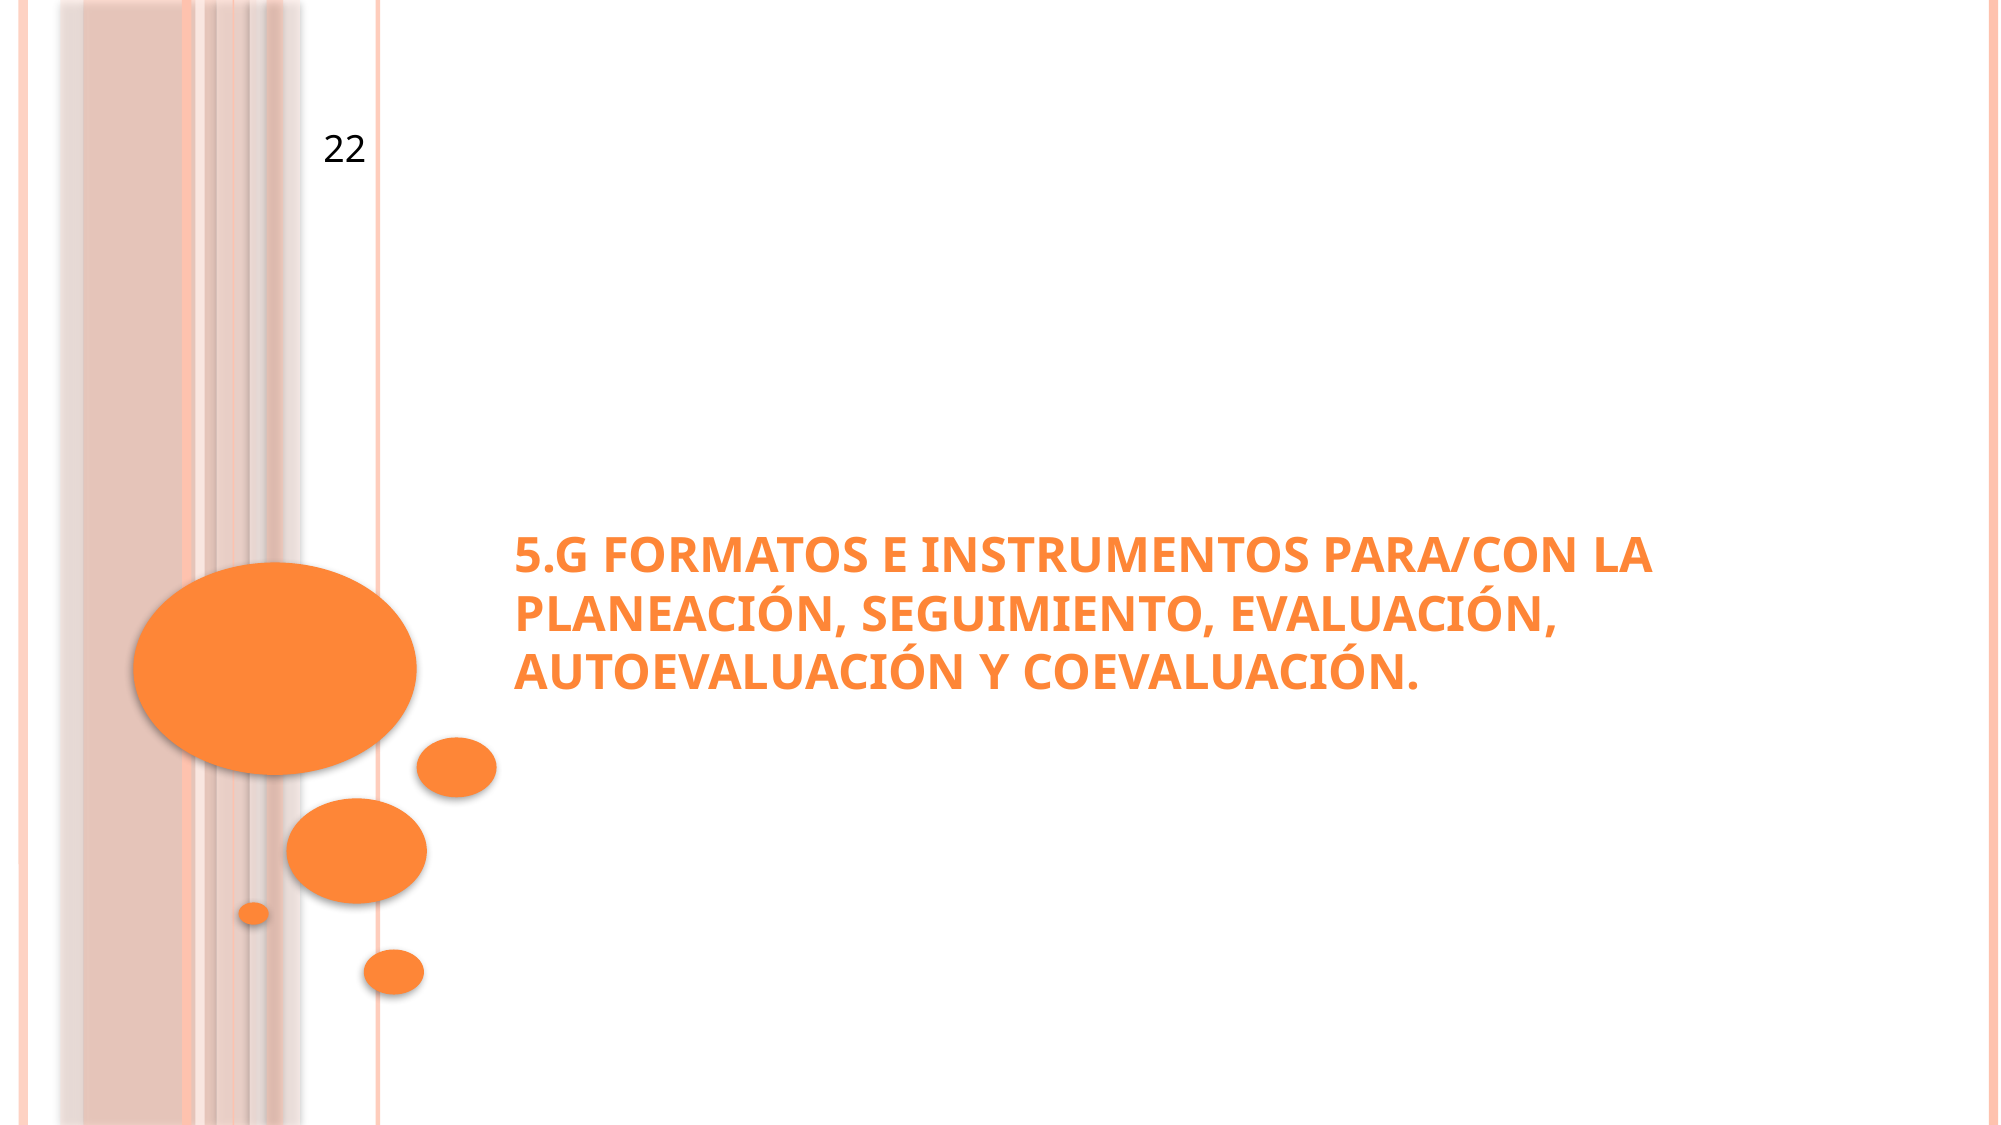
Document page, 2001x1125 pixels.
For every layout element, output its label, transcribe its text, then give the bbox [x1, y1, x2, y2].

text_box 22 [308, 117, 381, 177]
title 5.g Formatos e instrumentos para/con la planeación, seguimiento, evaluación, autoevaluación y coevaluación. [500, 512, 1850, 824]
